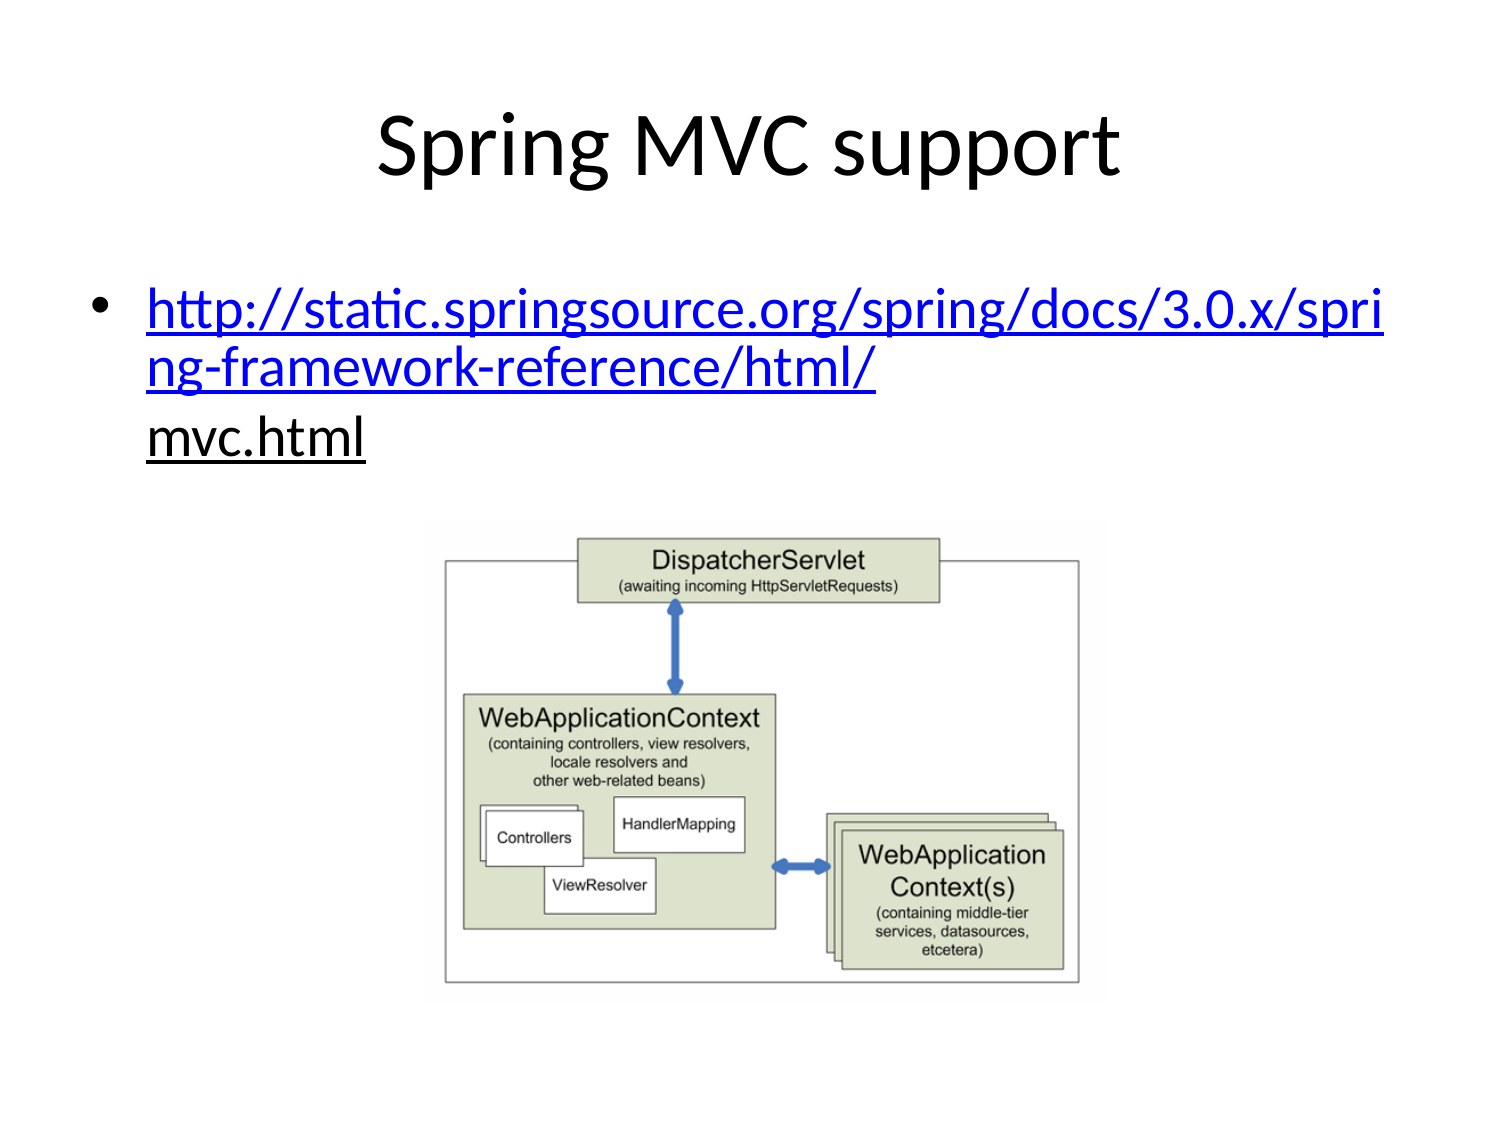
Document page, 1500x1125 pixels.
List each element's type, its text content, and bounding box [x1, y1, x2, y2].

title Spring MVC support [75, 45, 1425, 233]
list http://static.springsource.org/spring/docs/3.0.x/spring-framework-reference/html/mvc.html [75, 262, 1425, 1005]
picture [423, 519, 1108, 1006]
